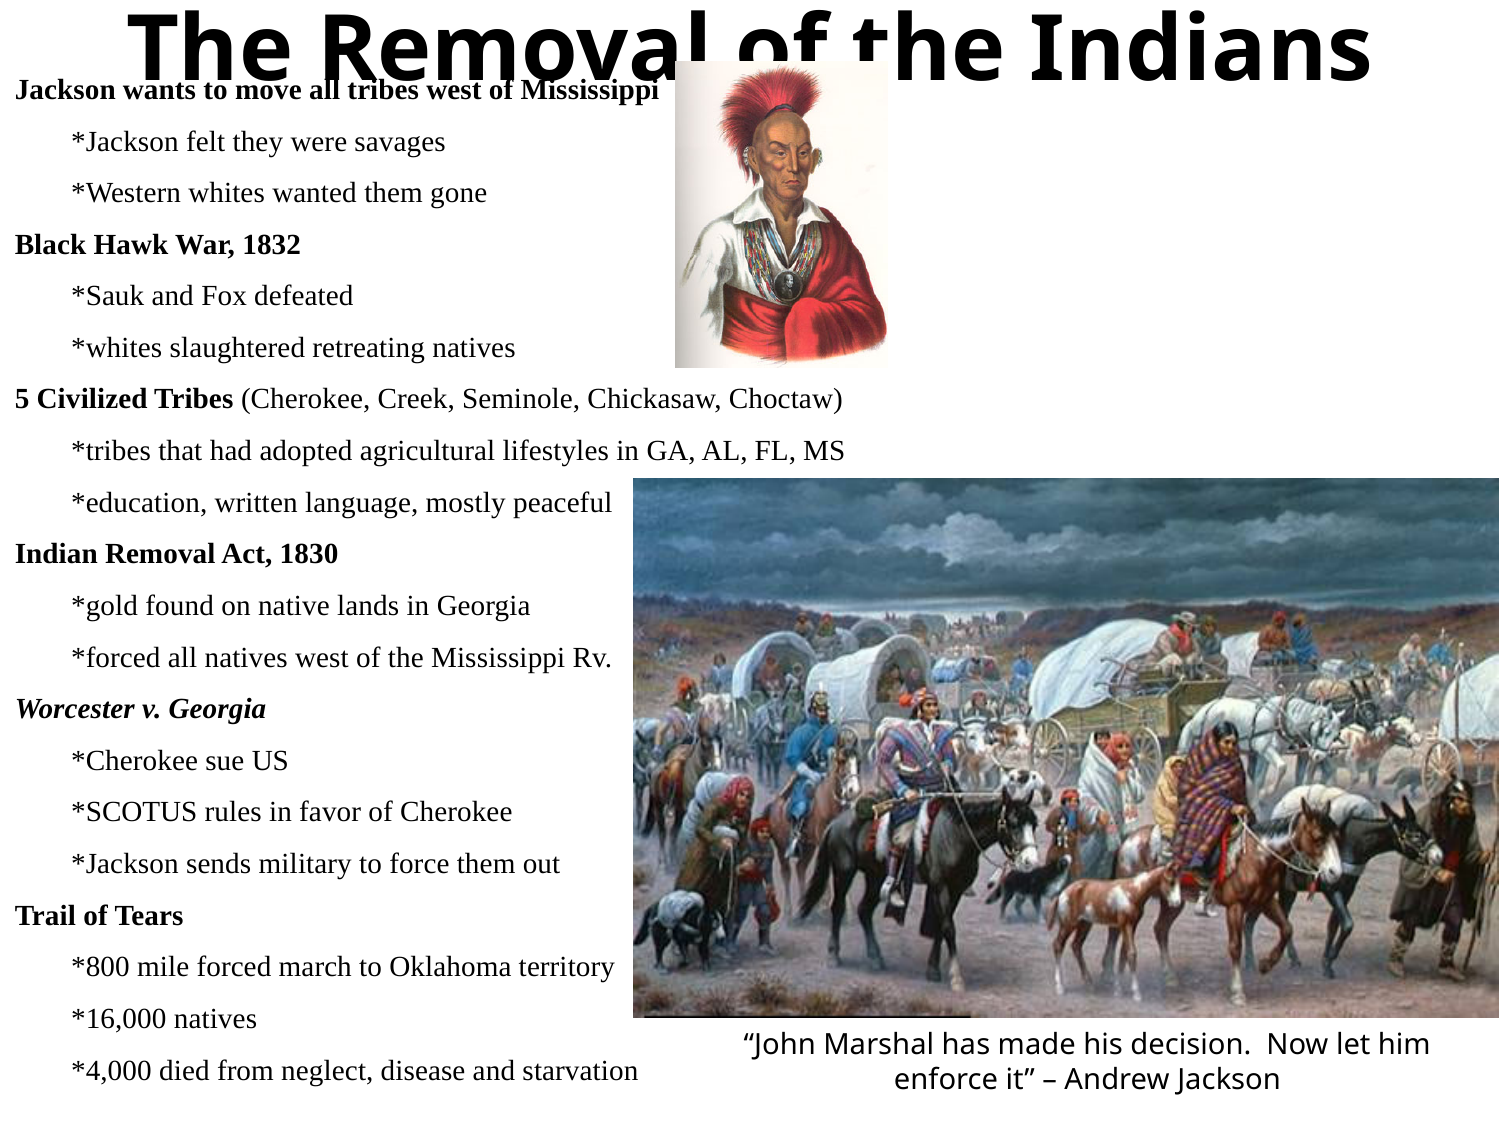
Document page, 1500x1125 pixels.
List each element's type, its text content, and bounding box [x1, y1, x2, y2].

text_box “John Marshal has made his decision. Now let him enforce it” – Andrew Jackson [674, 1017, 1500, 1103]
picture [633, 478, 1499, 1018]
list Jackson wants to move all tribes west of Mississippi *Jackson felt they were savages *Western whites wanted them gone Black Hawk War, 1832 *Sauk and Fox defeated *whites slaughtered retreating natives 5 Civilized Tribes (Cherokee, Creek, Seminole, Chickasaw, Choctaw) *tribes that had adopted agricultural lifestyles in GA, AL, FL, MS *education, written language, mostly peaceful Indian Removal Act, 1830 *gold found on native lands in Georgia *forced all natives west of the Mississippi Rv. Worcester v. Georgia *Cherokee sue US *SCOTUS rules in favor of Cherokee *Jackson sends military to force them out Trail of Tears *800 mile forced march to Oklahoma territory *16,000 natives *4,000 died from neglect, disease and starvation [0, 62, 888, 1125]
picture [674, 61, 888, 368]
title The Removal of the Indians [75, 0, 1425, 88]
